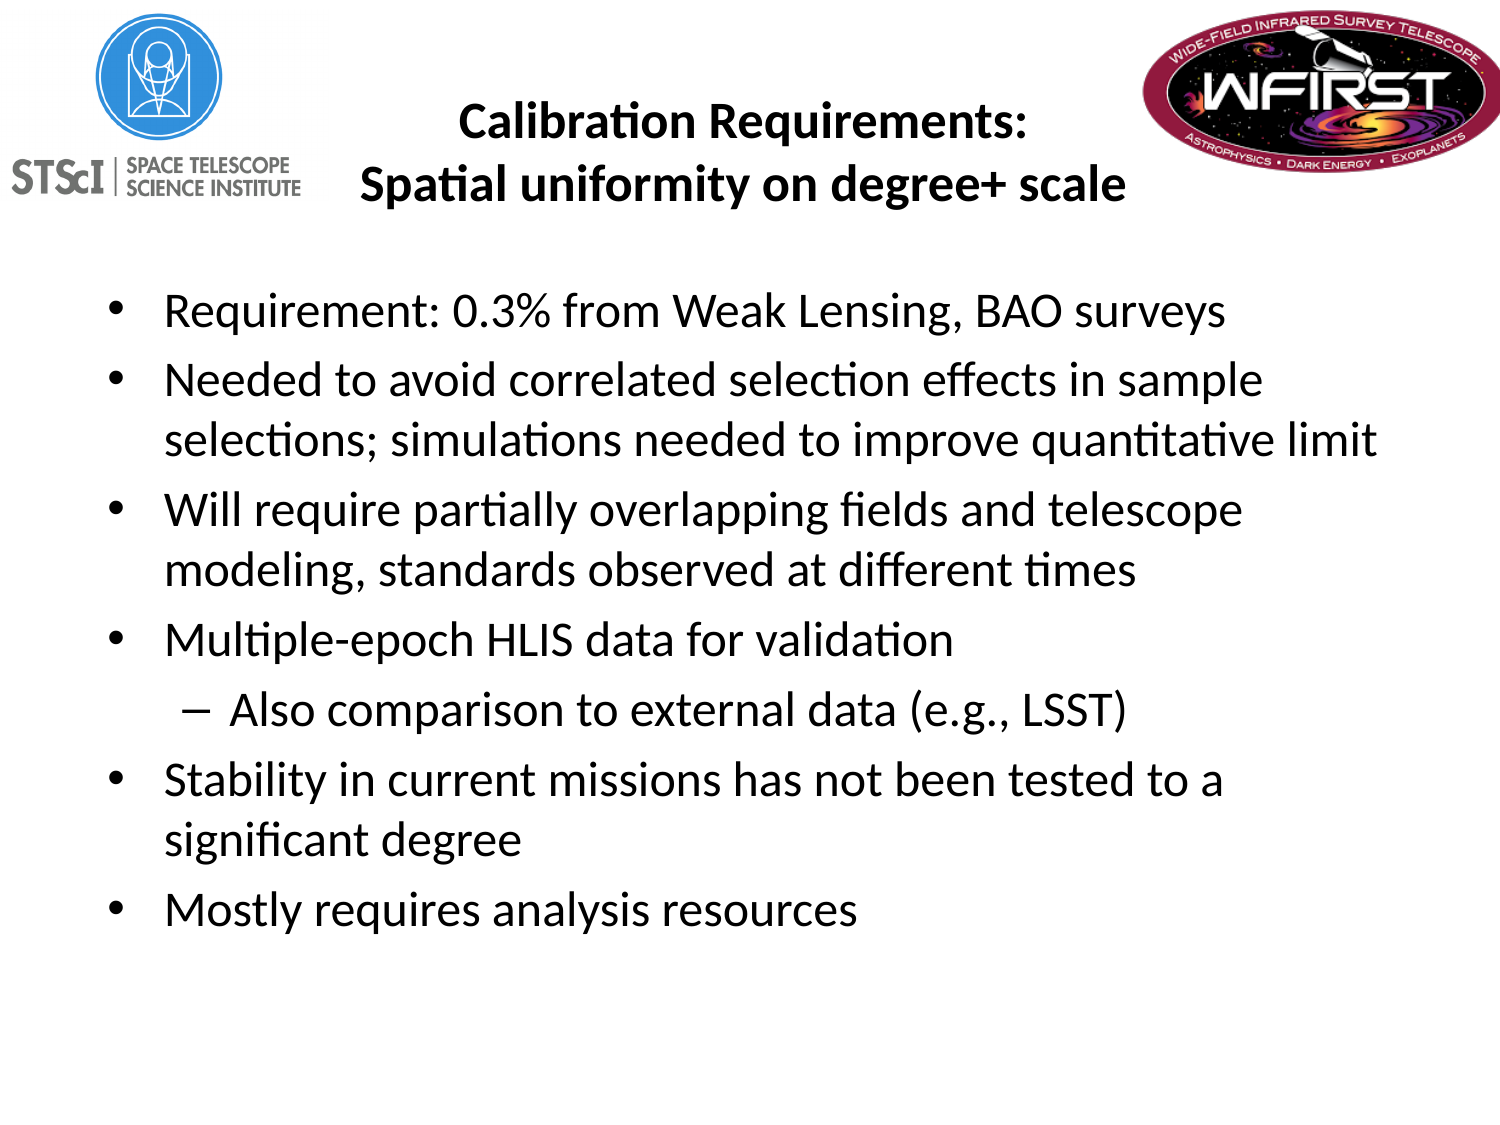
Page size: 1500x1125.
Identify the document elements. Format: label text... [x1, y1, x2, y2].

picture [1133, 0, 1500, 185]
list Requirement: 0.3% from Weak Lensing, BAO surveys Needed to avoid correlated selection effects in sample selections; simulations needed to improve quantitative limit Will require partially overlapping fields and telescope modeling, standards observed at different times Multiple-epoch HLIS data for validation Also comparison to external data (e.g., LSST) Stability in current missions has not been tested to a significant degree Mostly requires analysis resources [92, 269, 1443, 1031]
picture [0, 9, 329, 201]
title Calibration Requirements: Spatial uniformity on degree+ scale [307, 54, 1181, 243]
